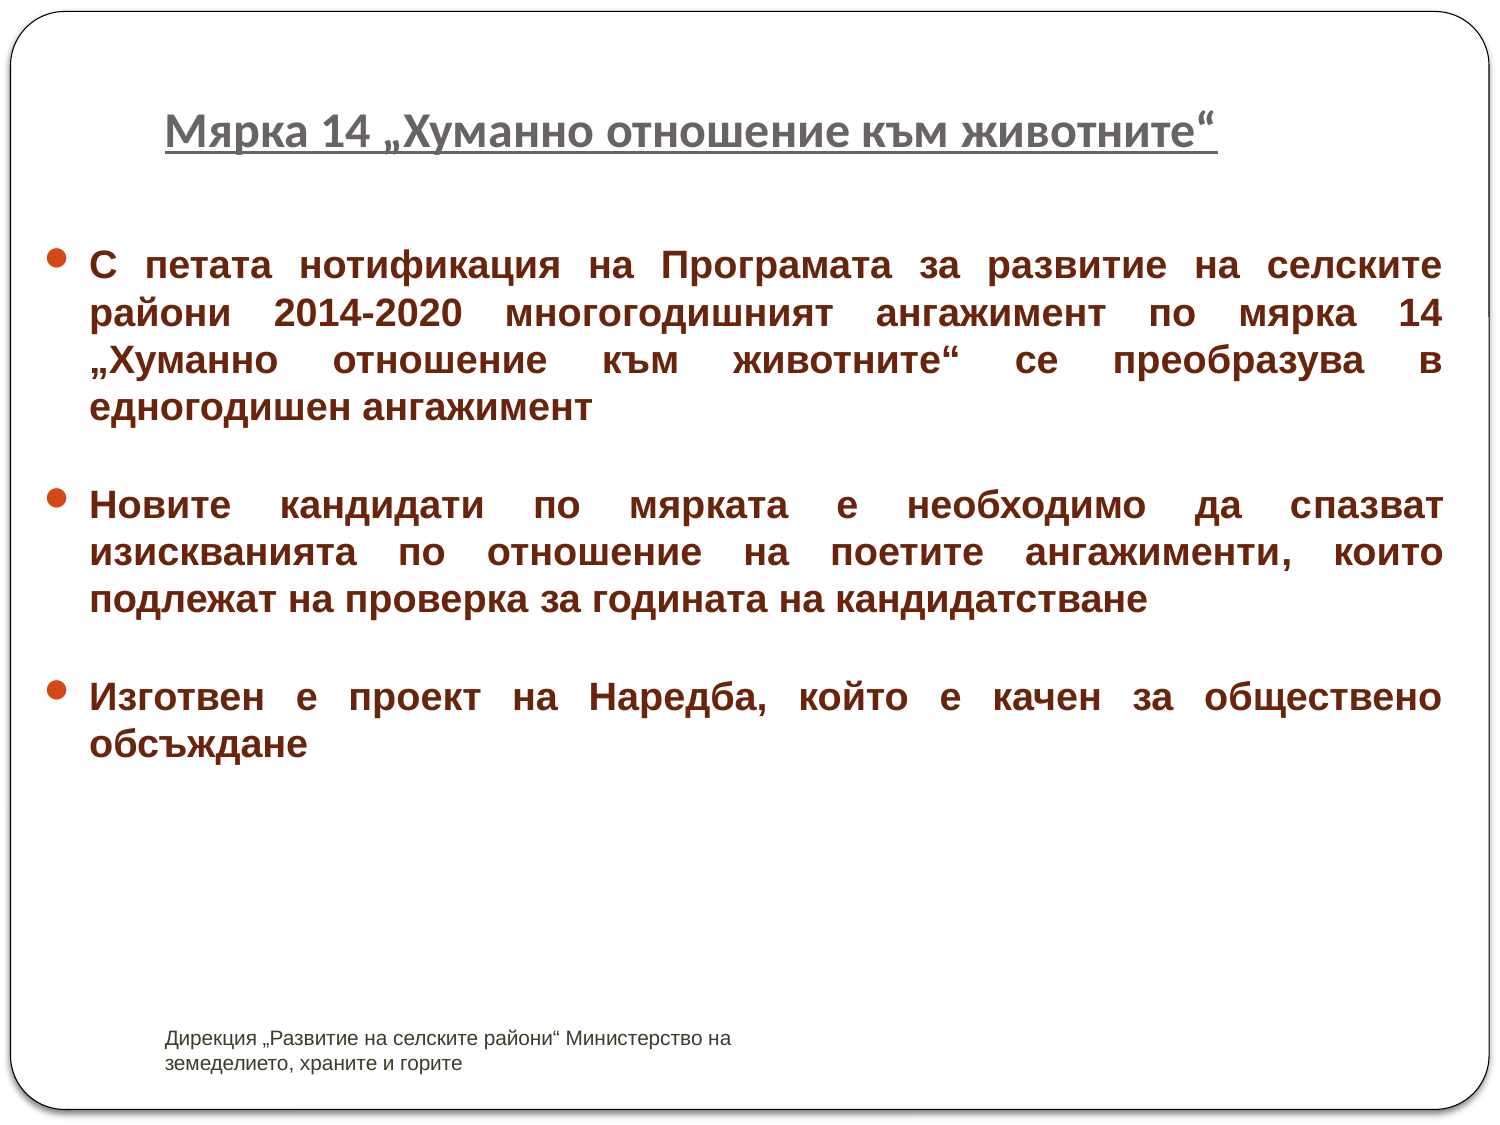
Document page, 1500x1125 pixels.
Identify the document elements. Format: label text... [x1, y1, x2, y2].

title Мярка 14 „Хуманно отношение към животните“ [150, 45, 1425, 173]
list С петата нотификация на Програмата за развитие на селските райони 2014-2020 многогодишният ангажимент по мярка 14 „Хуманно отношение към животните“ се преобразува в едногодишен ангажимент Новите кандидати по мярката е необходимо да спазват изискванията по отношение на поетите ангажименти, които подлежат на проверка за годината на кандидатстване Изготвен е проект на Наредба, който е качен за обществено обсъждане [29, 231, 1459, 982]
footer Дирекция „Развитие на селските райони“ Министерство на земеделието, храните и горите [150, 1012, 800, 1088]
